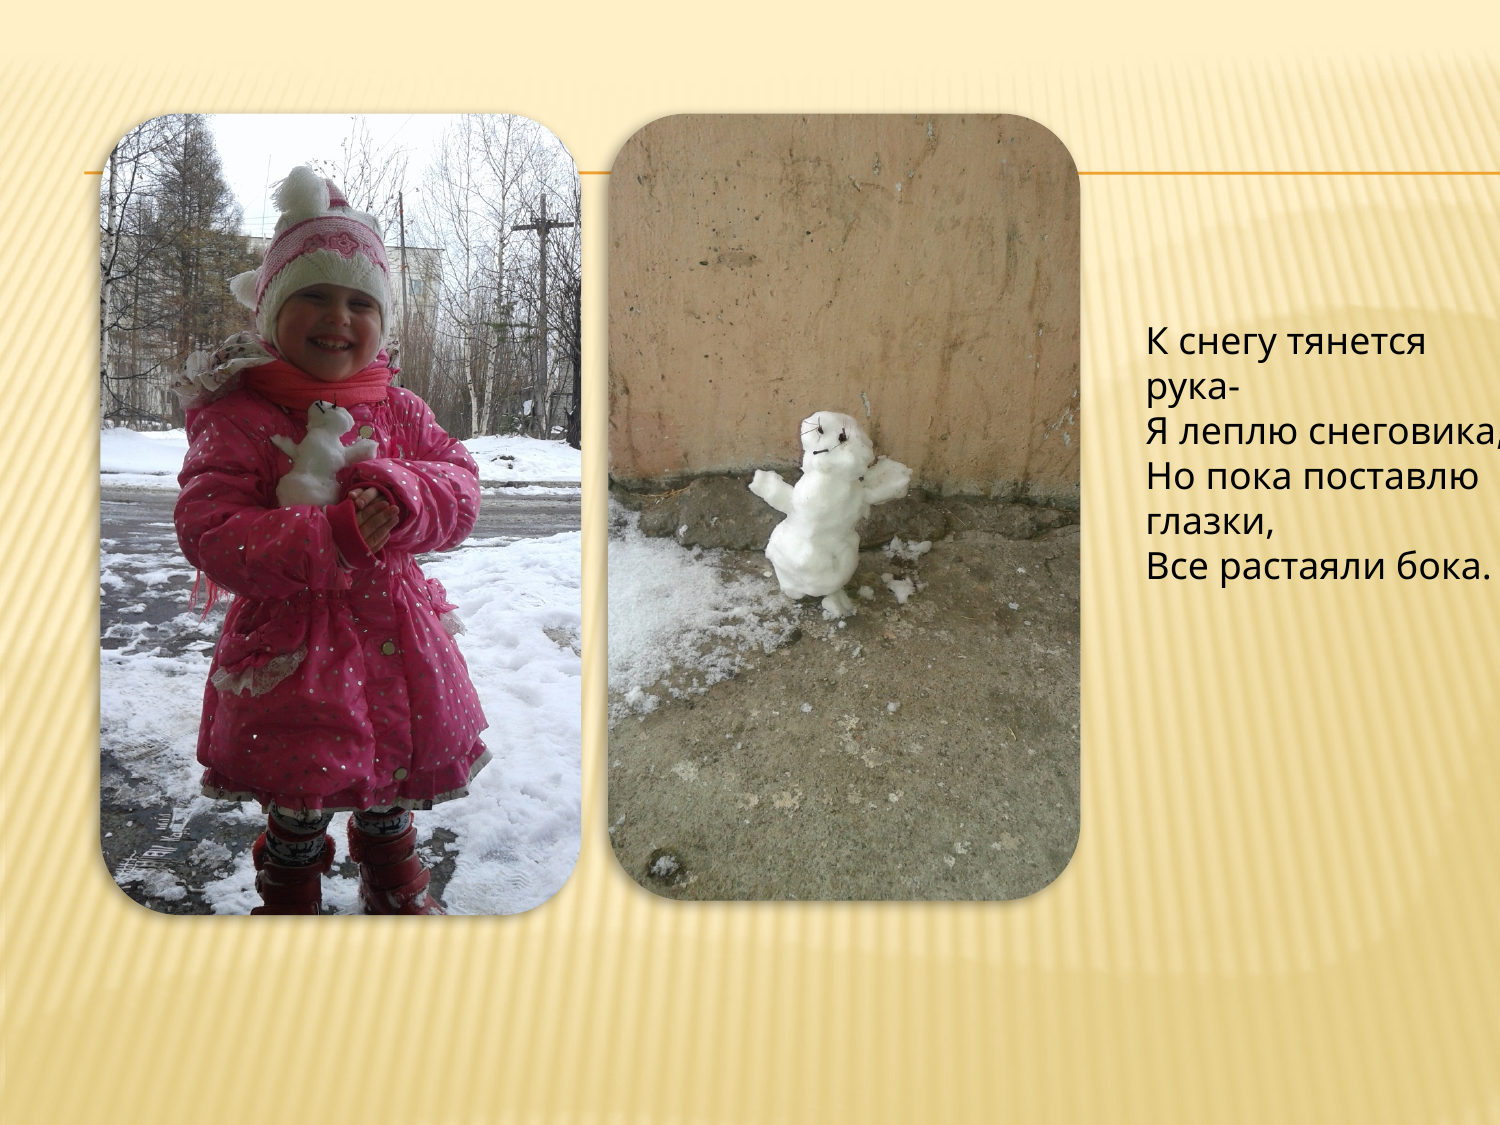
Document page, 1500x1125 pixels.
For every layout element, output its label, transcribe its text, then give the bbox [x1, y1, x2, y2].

text_box К снегу тянется рука- Я леплю снеговика, Но пока поставлю глазки, Все растаяли бока. [1090, 244, 1500, 683]
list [100, 113, 582, 916]
picture [607, 113, 1081, 901]
